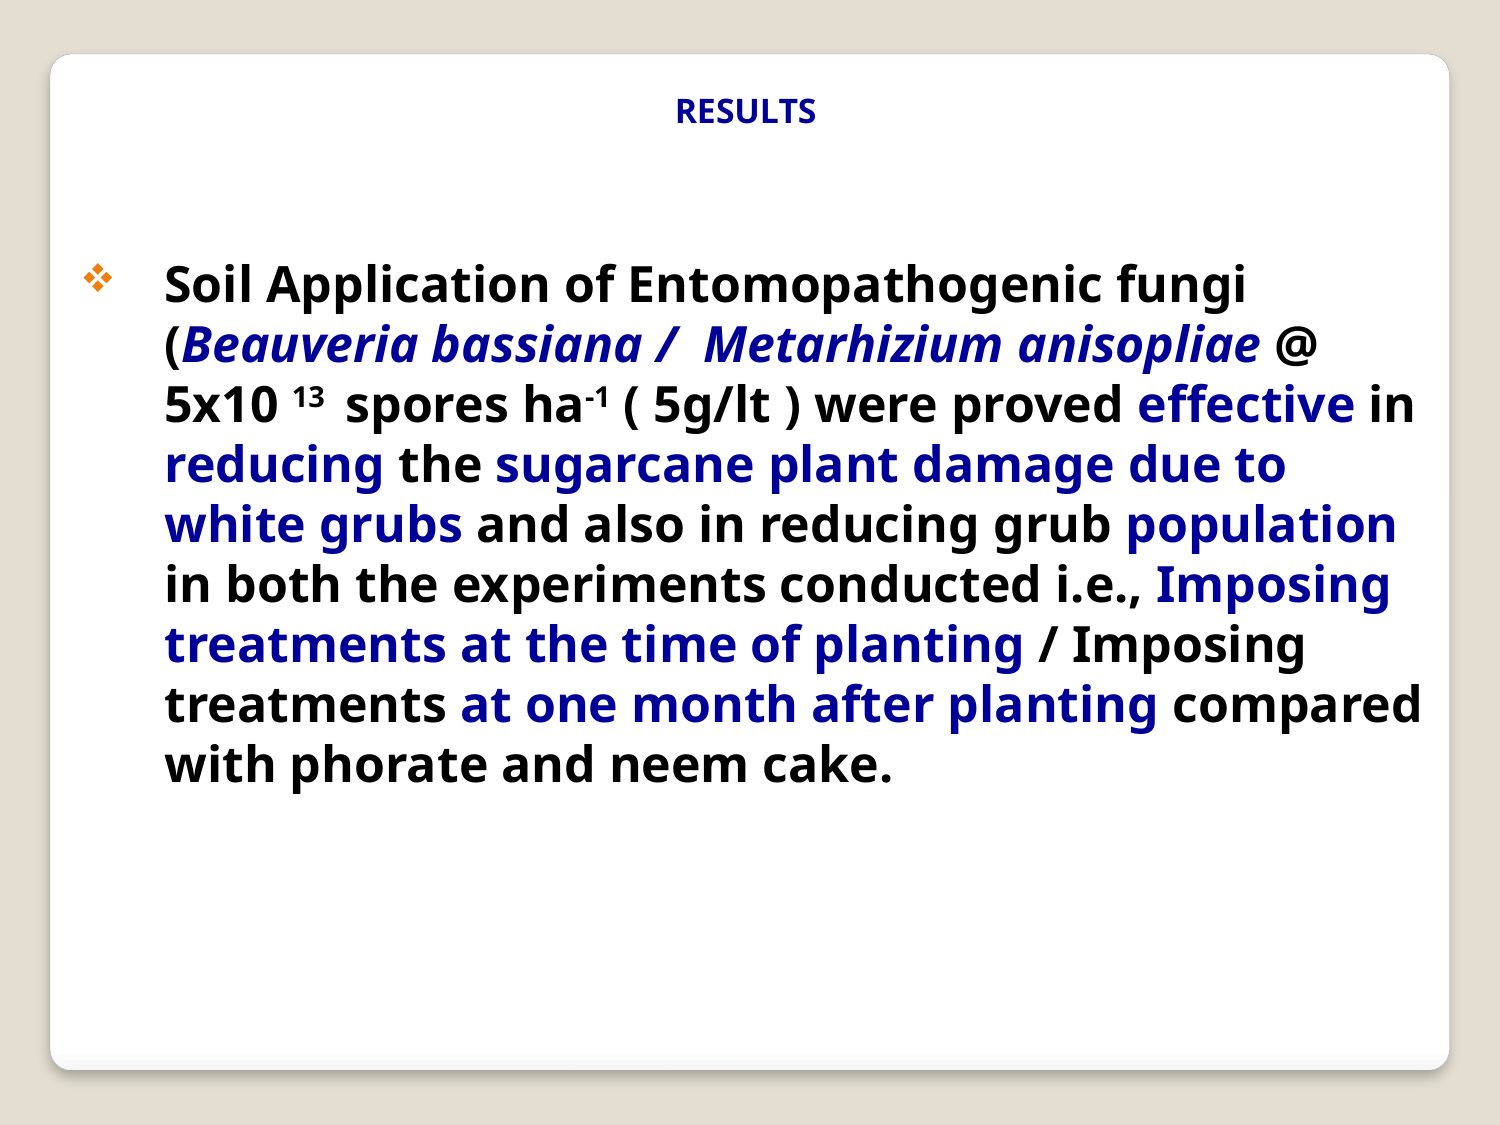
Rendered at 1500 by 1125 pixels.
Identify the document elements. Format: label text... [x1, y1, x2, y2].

title RESULTS [50, 50, 1450, 138]
list Soil Application of Entomopathogenic fungi (Beauveria bassiana / Metarhizium anisopliae @ 5x10 13 spores ha-1 ( 5g/lt ) were proved effective in reducing the sugarcane plant damage due to white grubs and also in reducing grub population in both the experiments conducted i.e., Imposing treatments at the time of planting / Imposing treatments at one month after planting compared with phorate and neem cake. [50, 237, 1450, 1063]
